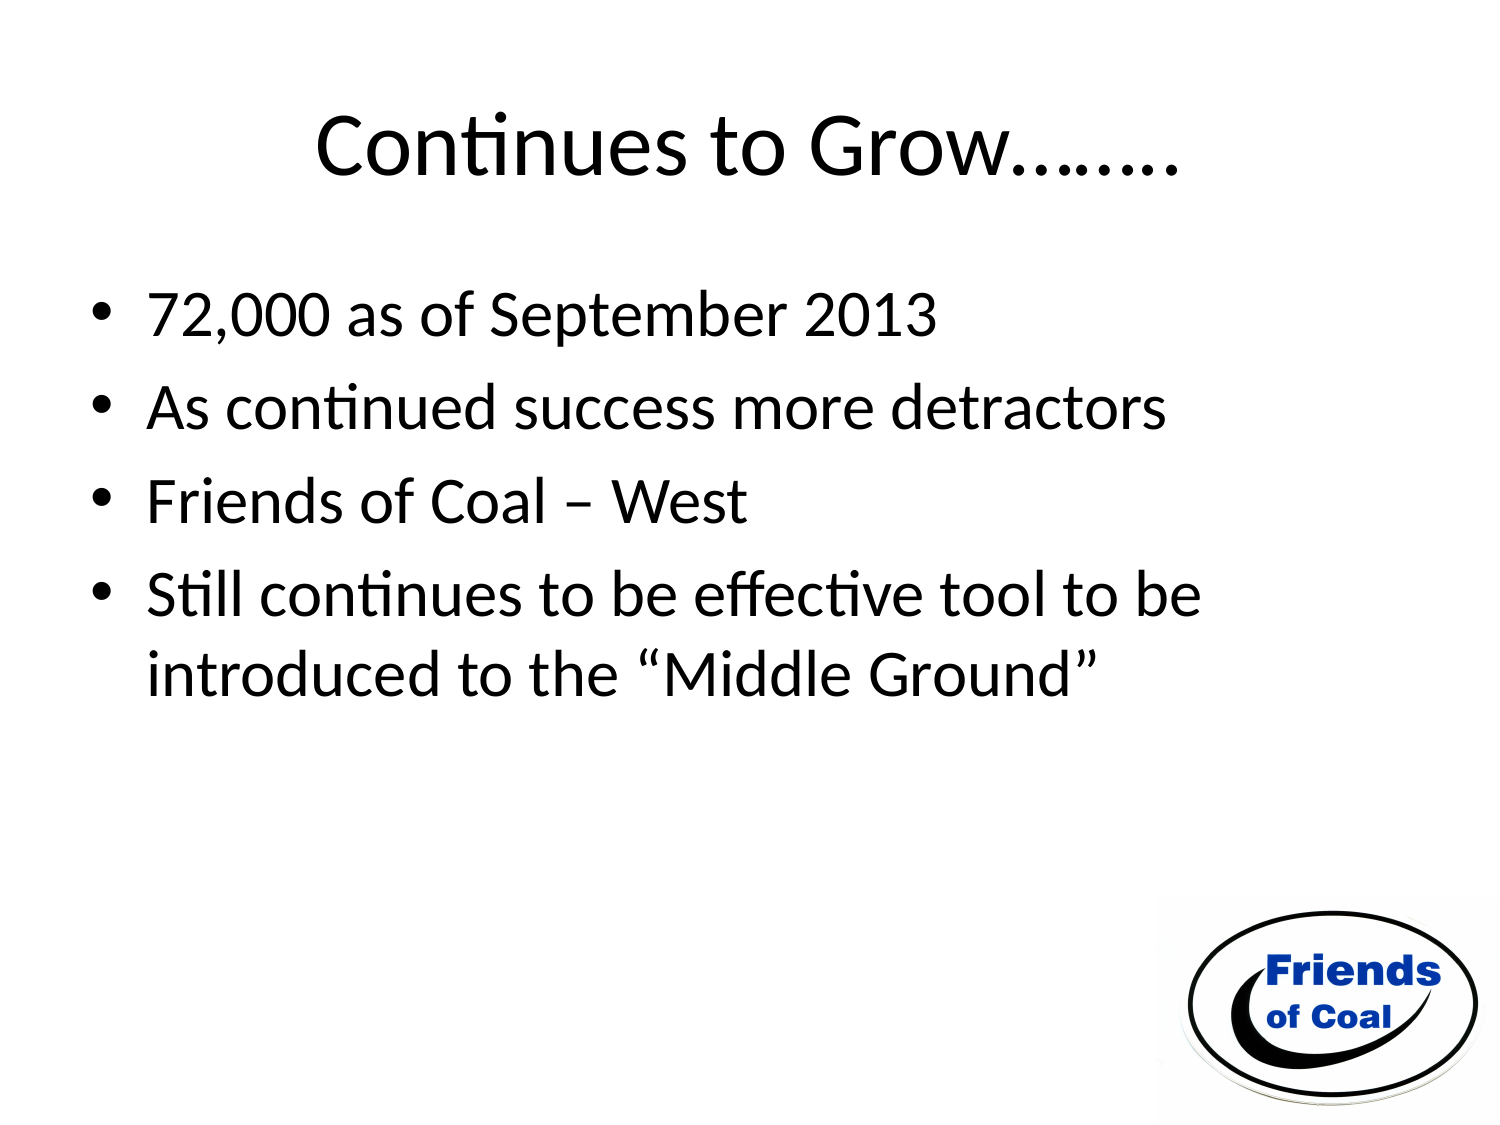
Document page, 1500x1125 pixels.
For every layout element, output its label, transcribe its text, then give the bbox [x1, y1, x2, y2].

title Continues to Grow…….. [75, 45, 1425, 233]
list 72,000 as of September 2013 As continued success more detractors Friends of Coal – West Still continues to be effective tool to be introduced to the “Middle Ground” [75, 262, 1425, 1005]
picture [1156, 897, 1500, 1125]
